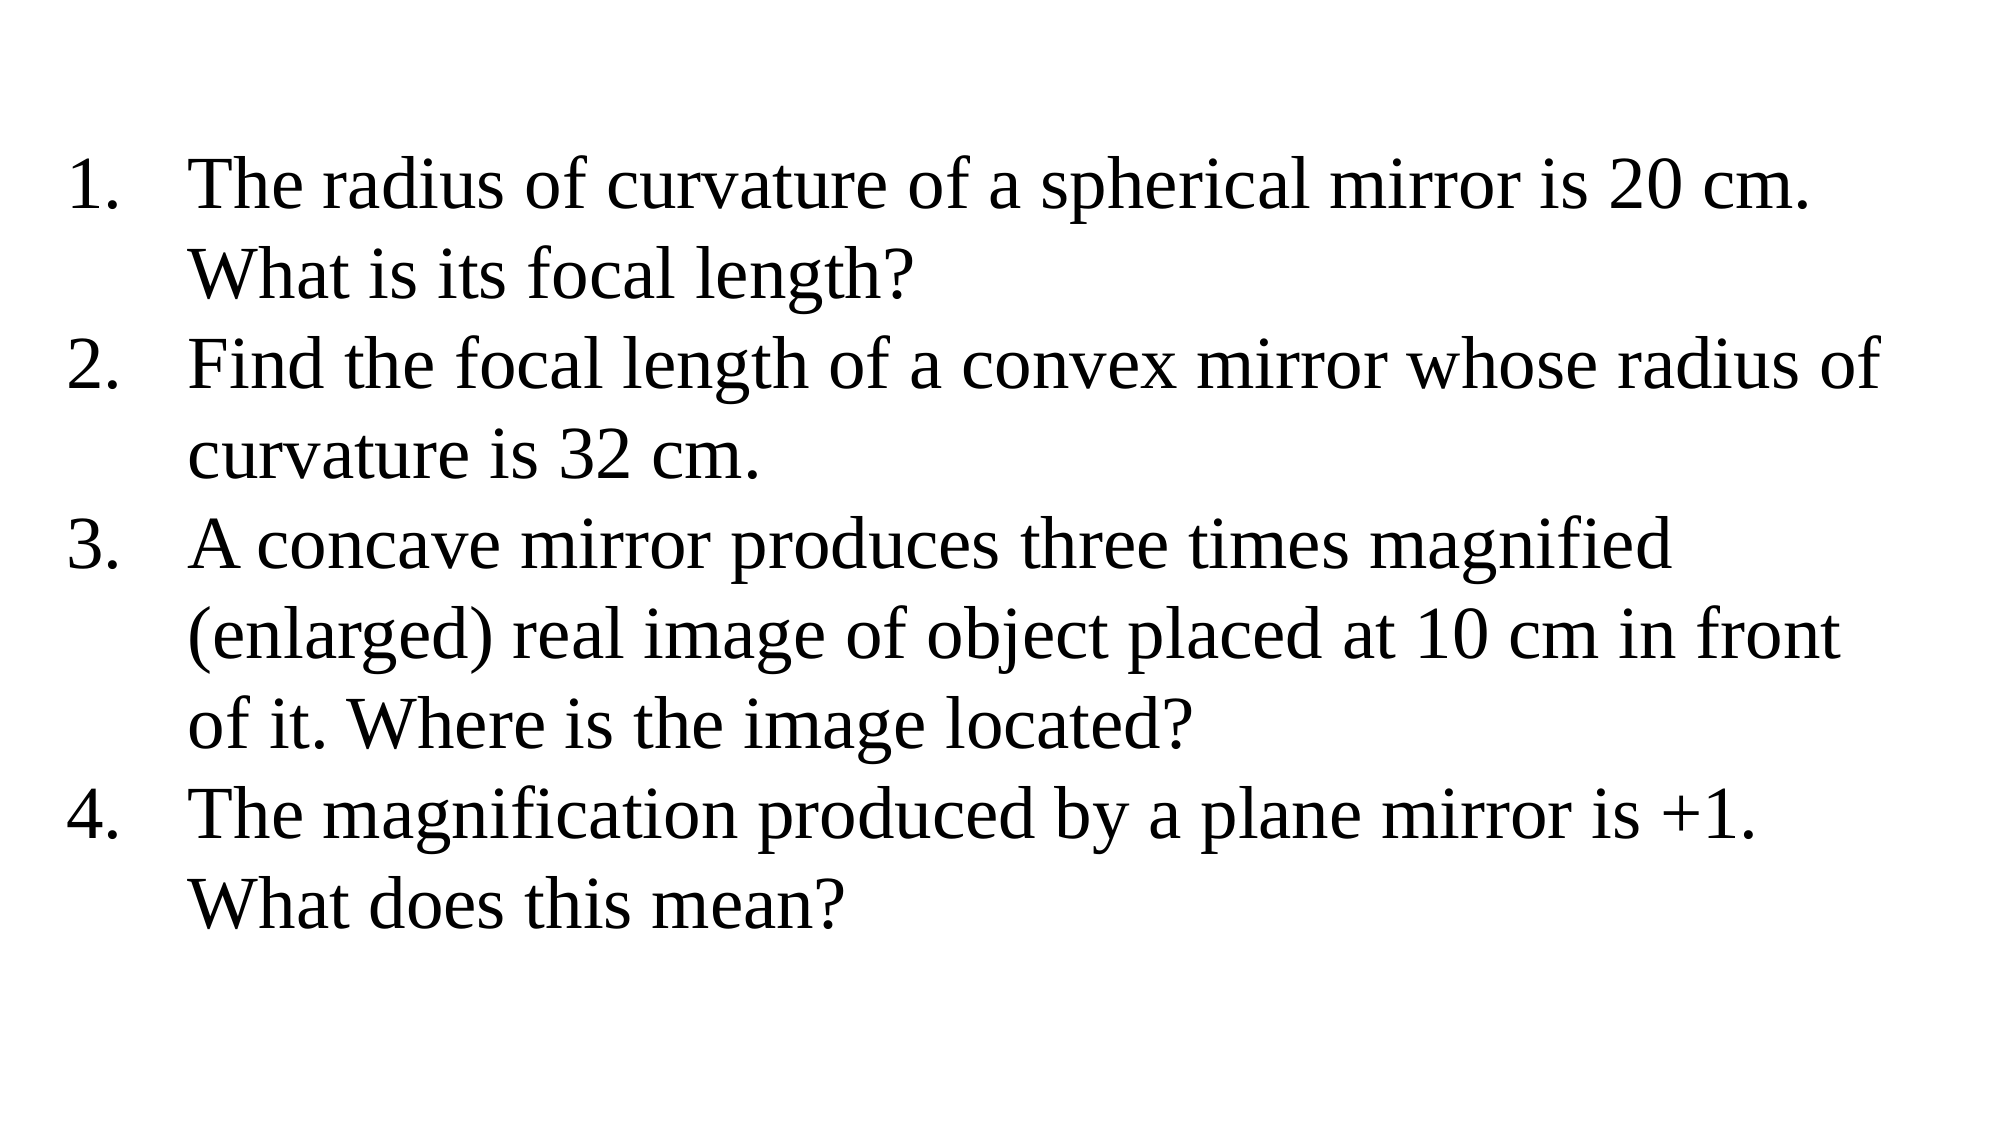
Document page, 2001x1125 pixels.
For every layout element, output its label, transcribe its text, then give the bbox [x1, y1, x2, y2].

text_box The radius of curvature of a spherical mirror is 20 cm. What is its focal length? Find the focal length of a convex mirror whose radius of curvature is 32 cm. A concave mirror produces three times magnified (enlarged) real image of object placed at 10 cm in front of it. Where is the image located? The magnification produced by a plane mirror is +1. What does this mean? [51, 126, 1939, 1125]
